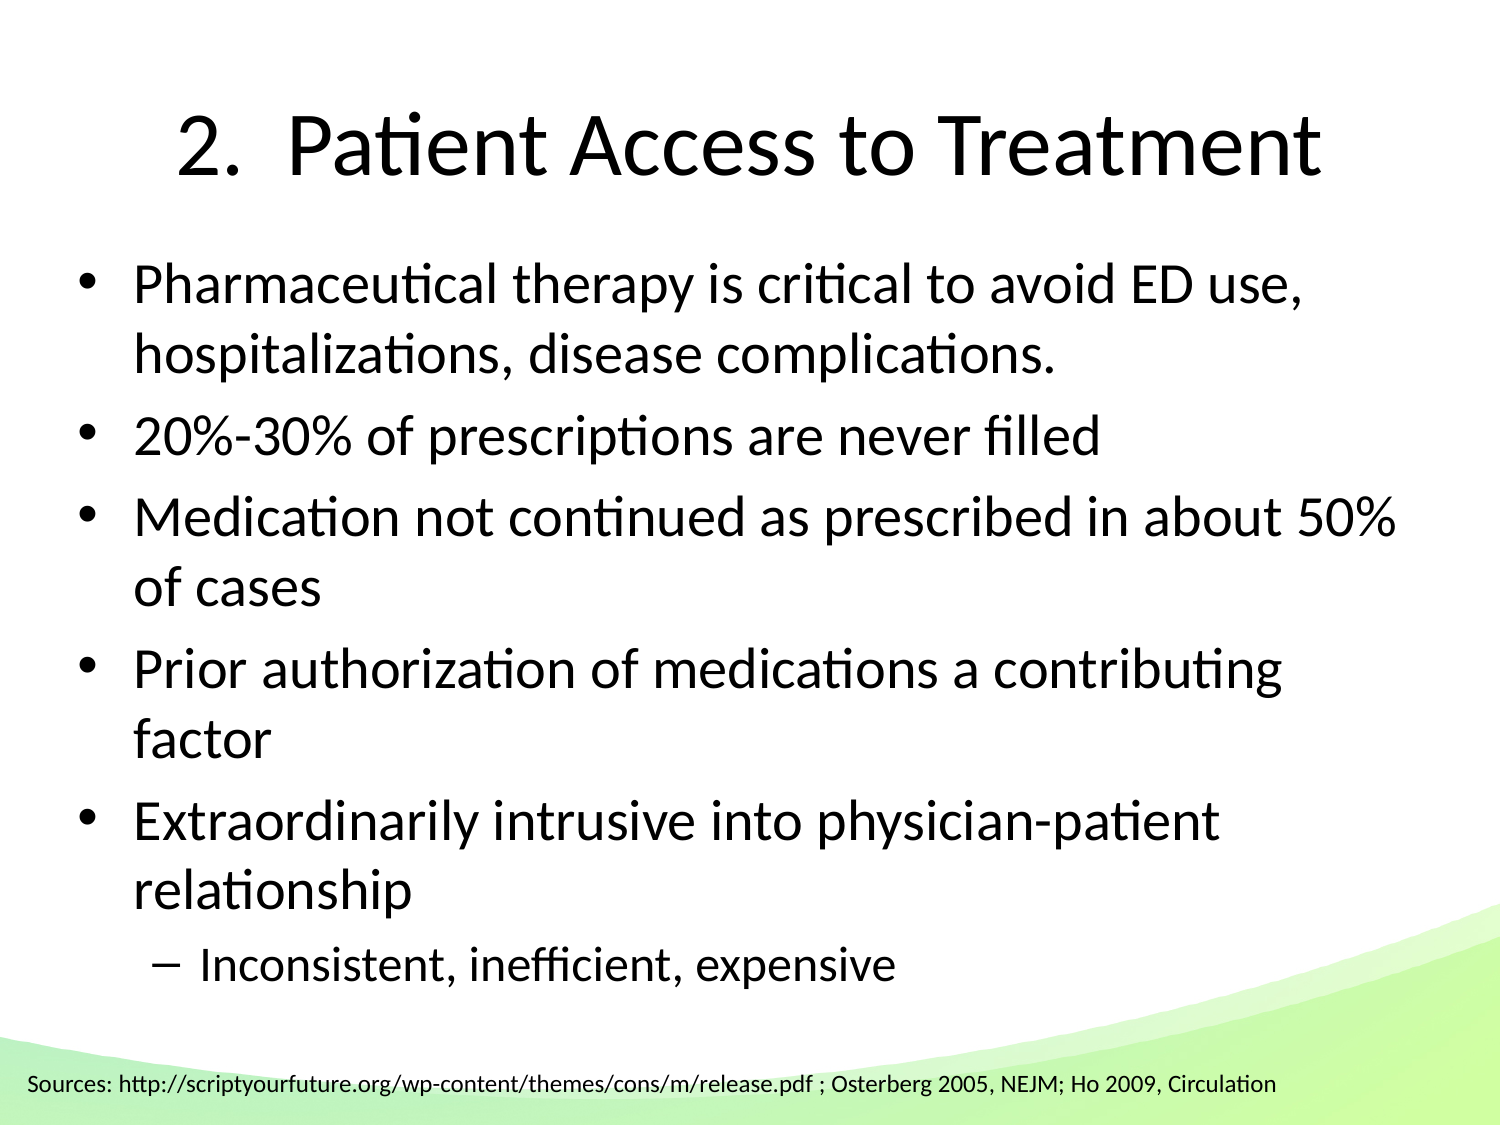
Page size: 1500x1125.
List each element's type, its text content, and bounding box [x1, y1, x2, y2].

picture [0, 0, 1500, 1125]
title 2. Patient Access to Treatment [75, 45, 1425, 233]
list Pharmaceutical therapy is critical to avoid ED use, hospitalizations, disease complications. 20%-30% of prescriptions are never filled Medication not continued as prescribed in about 50% of cases Prior authorization of medications a contributing factor Extraordinarily intrusive into physician-patient relationship Inconsistent, inefficient, expensive [62, 237, 1425, 1013]
text_box Sources: http://scriptyourfuture.org/wp-content/themes/cons/m/release.pdf ; Osterberg 2005, NEJM; Ho 2009, Circulation [12, 1060, 1425, 1105]
